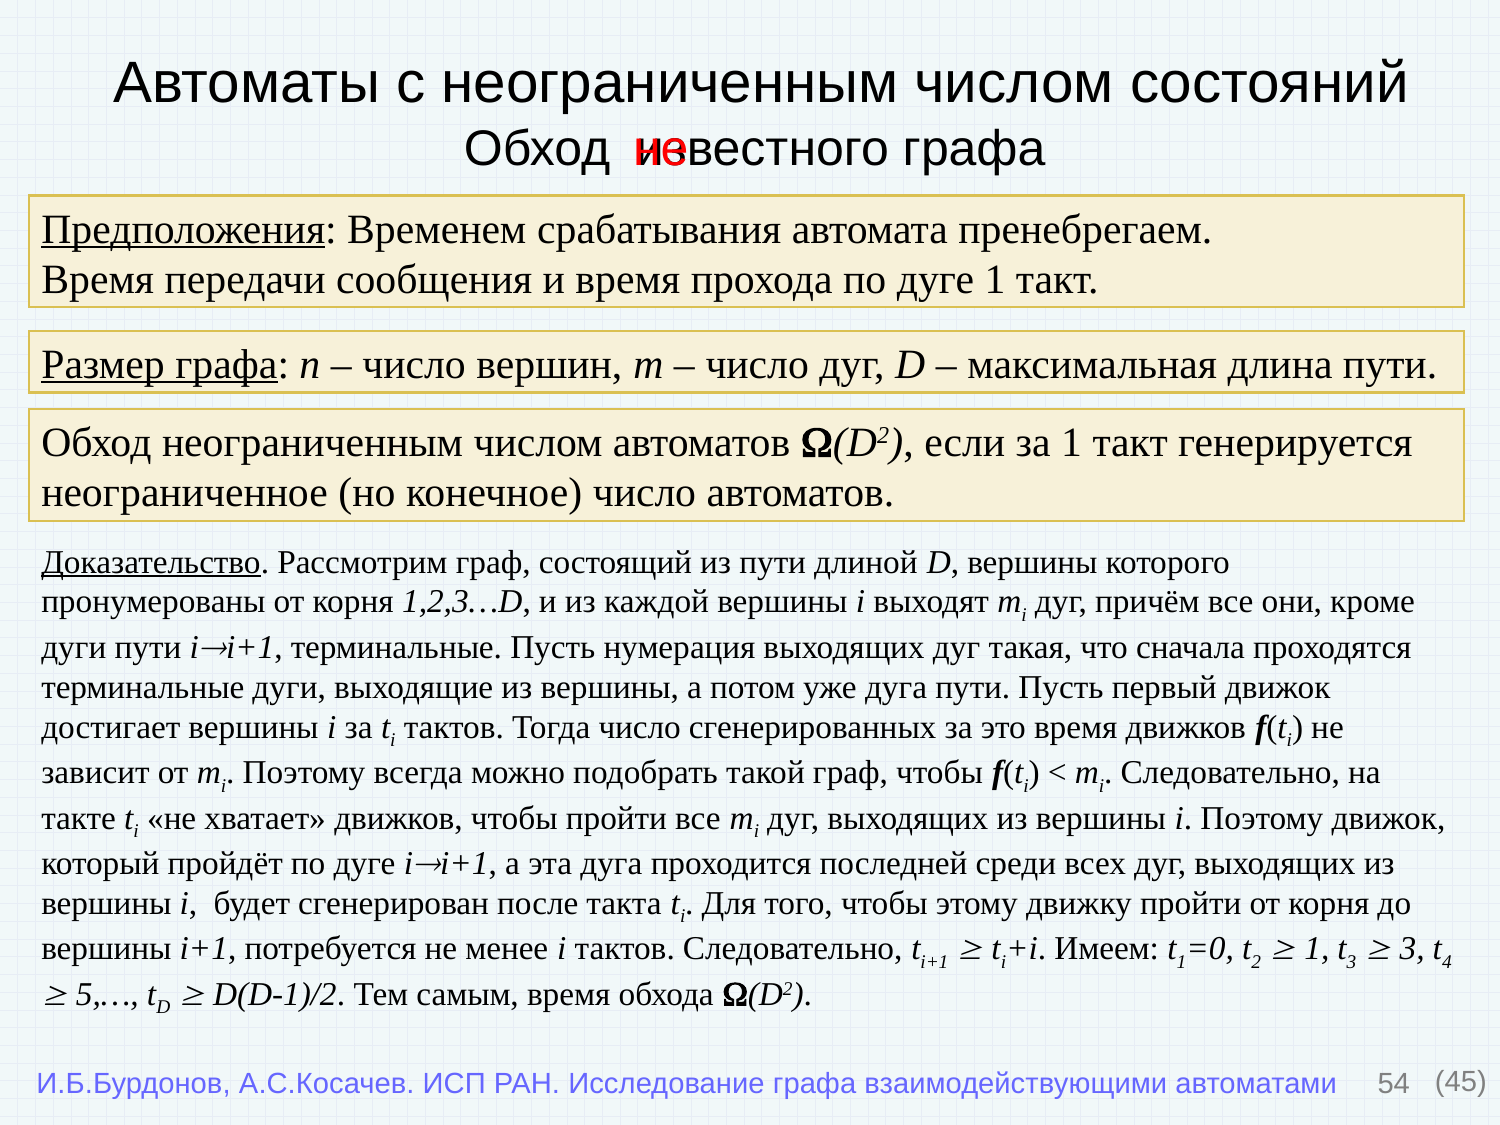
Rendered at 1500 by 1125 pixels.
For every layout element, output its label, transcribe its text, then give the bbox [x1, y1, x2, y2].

text_box Размер графа: n – число вершин, m – число дуг, D – максимальная длина пути. [29, 330, 1465, 393]
text_box Обход неограниченным числом автоматов (D2), если за 1 такт генерируется неограниченное (но конечное) число автоматов. Доказательство. Рассмотрим граф, состоящий из пути длиной D, вершины которого пронумерованы от корня 1,2,3…D, и из каждой вершины i выходят mi дуг, причём все они, кроме дуги пути ii+1, терминальные. Пусть нумерация выходящих дуг такая, что сначала проходятся терминальные дуги, выходящие из вершины, а потом уже дуга пути. Пусть первый движок достигает вершины i за ti тактов. Тогда число сгенерированных за это время движков f(ti) не зависит от mi. Поэтому всегда можно подобрать такой граф, чтобы f(ti) < mi. Следовательно, на такте ti «не хватает» движков, чтобы пройти все mi дуг, выходящих из вершины i. Поэтому движок, который пройдёт по дуге ii+1, а эта дуга проходится последней среди всех дуг, выходящих из вершины i, будет сгенерирован после такта ti. Для того, чтобы этому движку пройти от корня до вершины i+1, потребуется не менее i тактов. Следовательно, ti+1  ti+i. Имеем: t1=0, t2  1, t3  3, t4  5,…, tD  D(D-1)/2. Тем самым, время обхода (D2). [29, 408, 1465, 522]
text_box И.Б.Бурдонов, А.С.Косачев. ИСП РАН. Исследование графа взаимодействующими автоматами [36, 1064, 1339, 1100]
text_box Предположения: Временем срабатывания автомата пренебрегаем. Время передачи сообщения и время прохода по дуге 1 такт. [29, 195, 1465, 308]
slide_number 54 [1074, 1056, 1426, 1125]
text_box (45) [1435, 1061, 1488, 1097]
text_box Обход [449, 100, 618, 190]
text_box Автоматы с неограниченным числом состояний [29, 29, 1494, 130]
text_box не [618, 100, 704, 190]
text_box известного графа [621, 100, 1061, 191]
